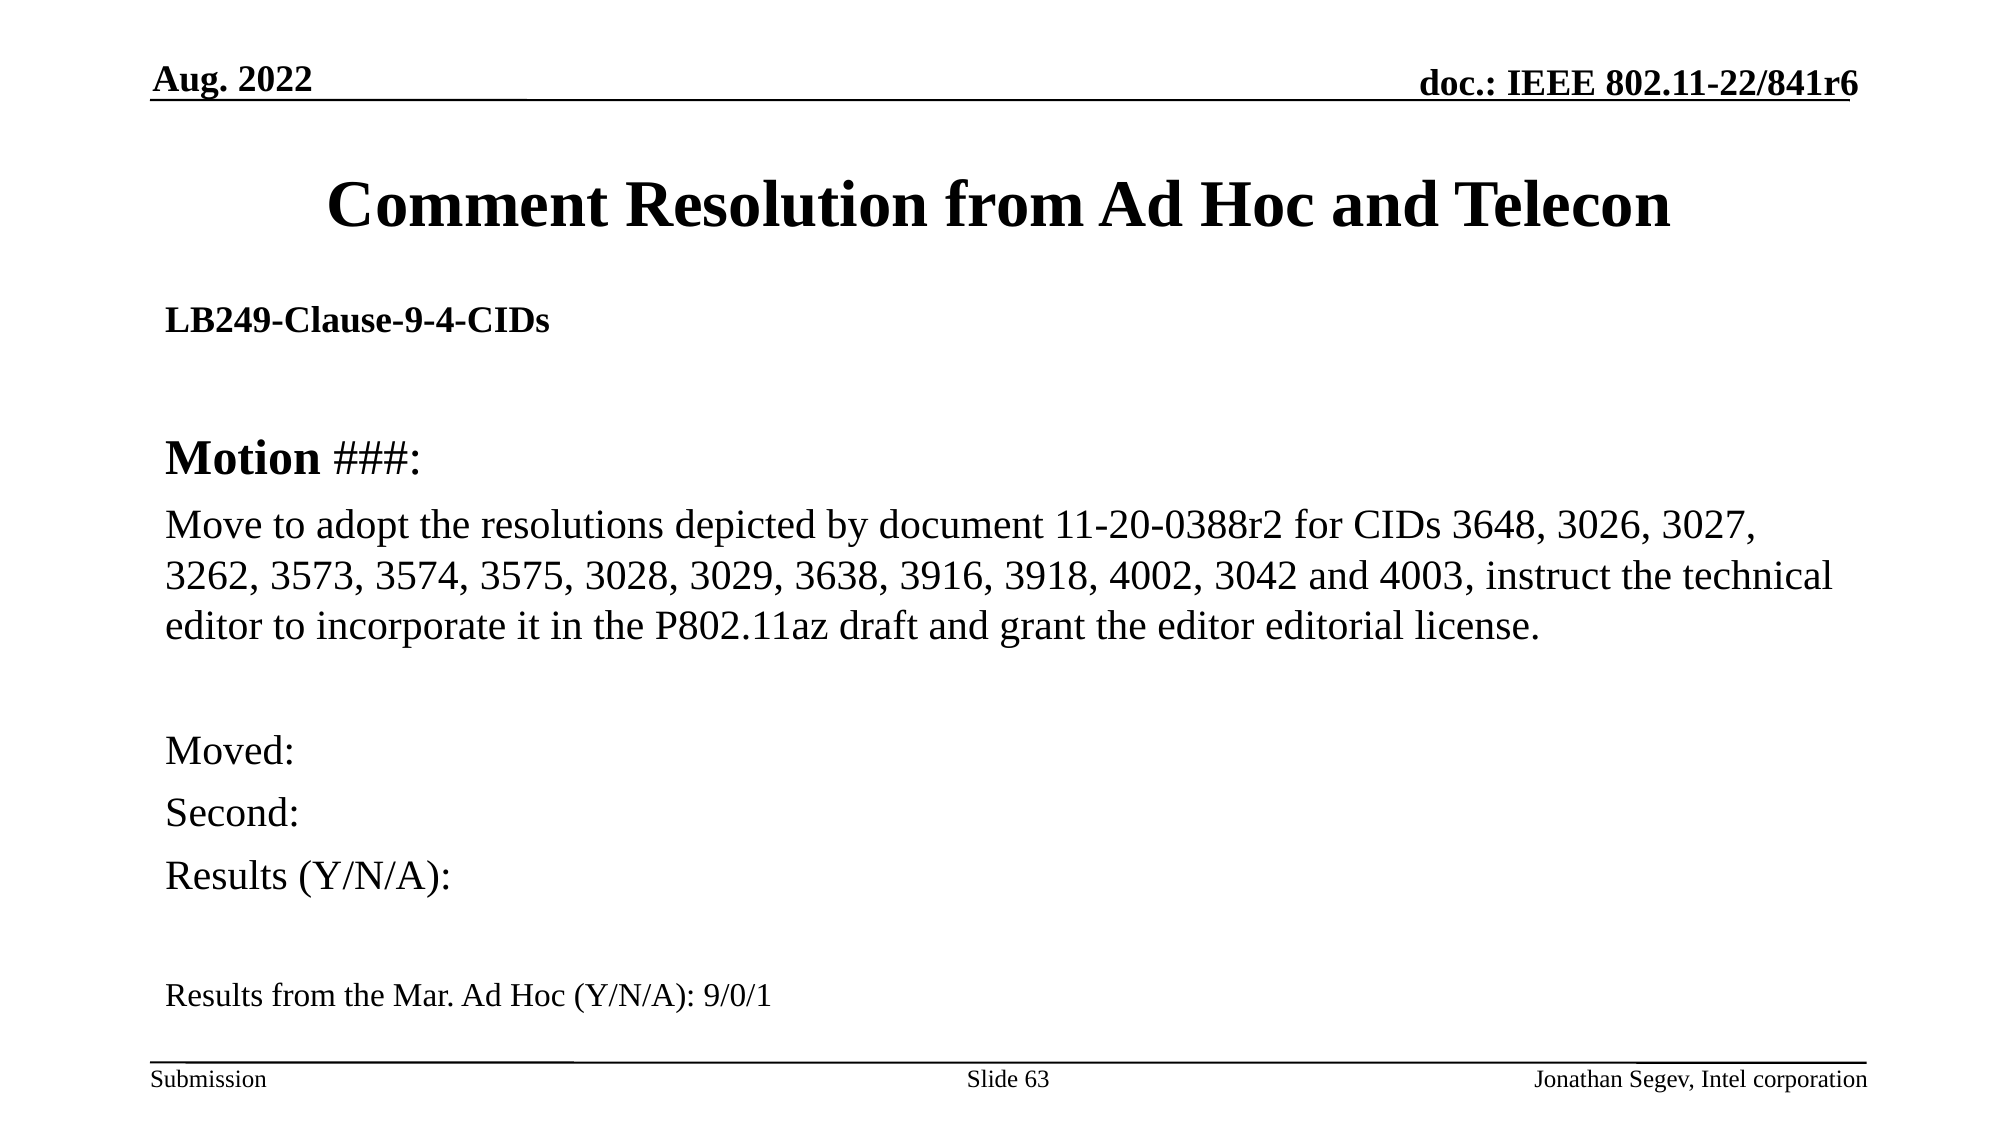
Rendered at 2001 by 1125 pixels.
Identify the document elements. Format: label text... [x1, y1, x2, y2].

list LB249-Clause-9-4-CIDs Motion ###: Move to adopt the resolutions depicted by document 11-20-0388r2 for CIDs 3648, 3026, 3027, 3262, 3573, 3574, 3575, 3028, 3029, 3638, 3916, 3918, 4002, 3042 and 4003, instruct the technical editor to incorporate it in the P802.11az draft and grant the editor editorial license. Moved: Second: Results (Y/N/A): Results from the Mar. Ad Hoc (Y/N/A): 9/0/1 [149, 286, 1850, 1000]
title Comment Resolution from Ad Hoc and Telecon [149, 112, 1850, 286]
slide_number Slide 63 [950, 1061, 1067, 1123]
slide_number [152, 54, 563, 100]
footer Jonathan Segev, Intel corporation [1171, 1061, 1869, 1093]
